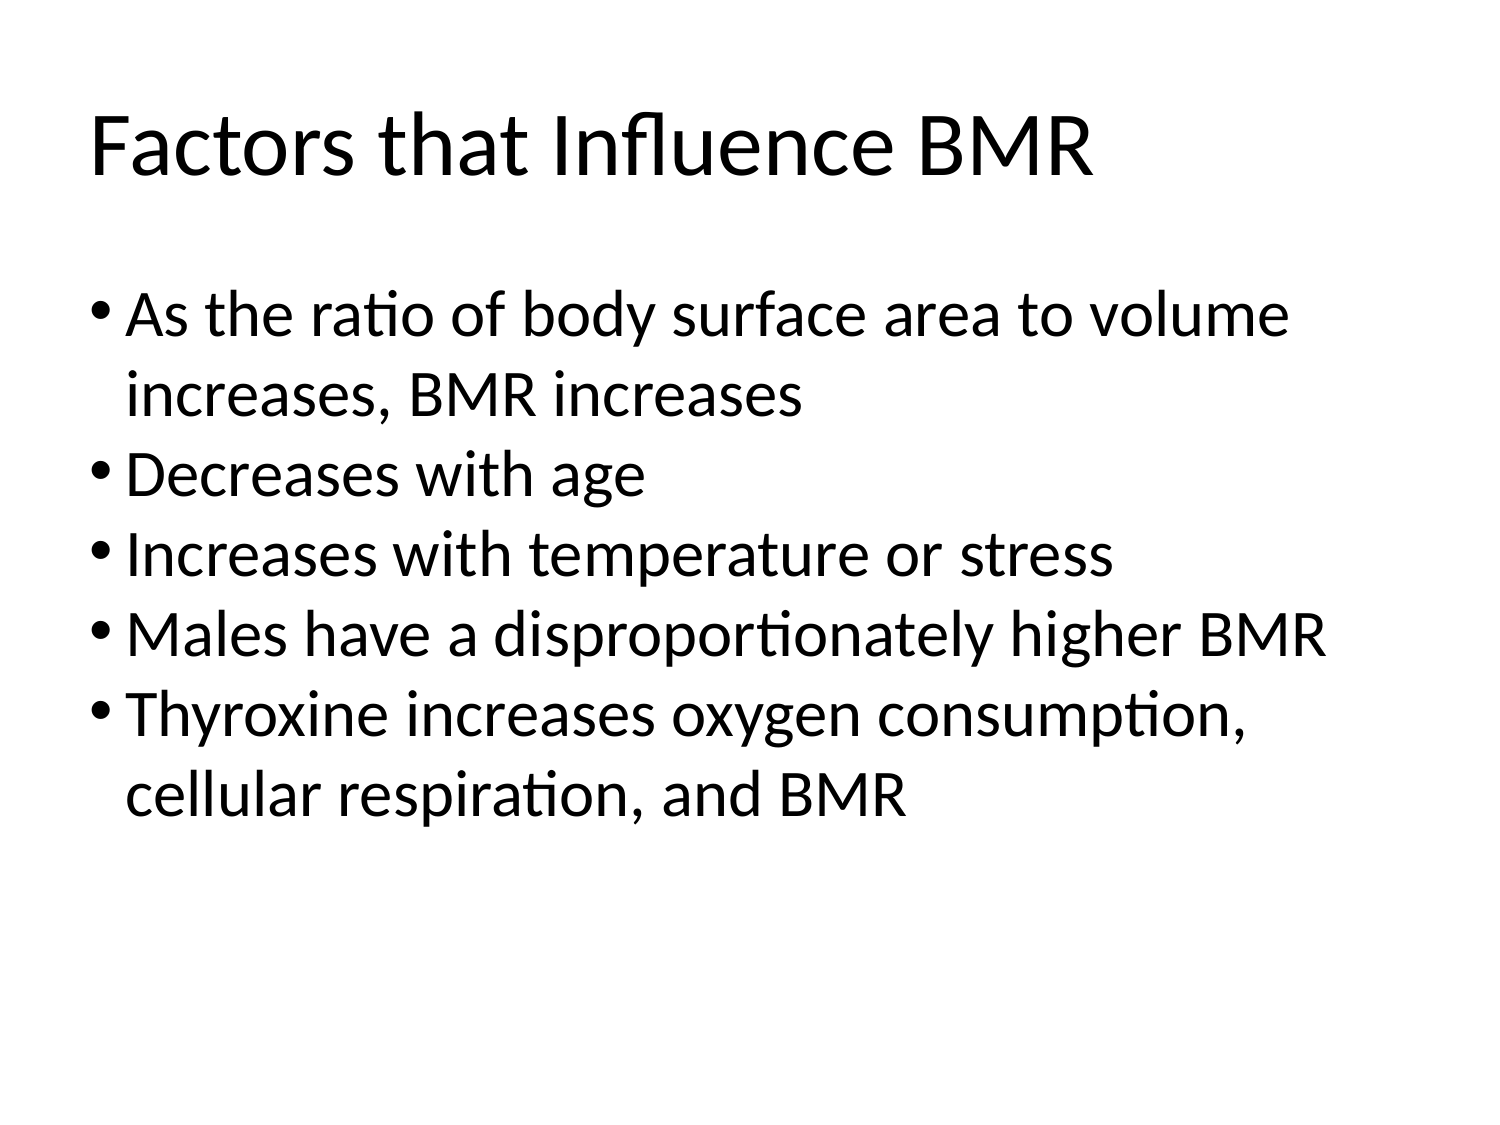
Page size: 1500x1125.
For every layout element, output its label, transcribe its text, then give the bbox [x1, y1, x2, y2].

text_box As the ratio of body surface area to volume increases, BMR increases Decreases with age Increases with temperature or stress Males have a disproportionately higher BMR Thyroxine increases oxygen consumption, cellular respiration, and BMR [74, 262, 1425, 1005]
text_box Factors that Influence BMR [74, 45, 1425, 233]
